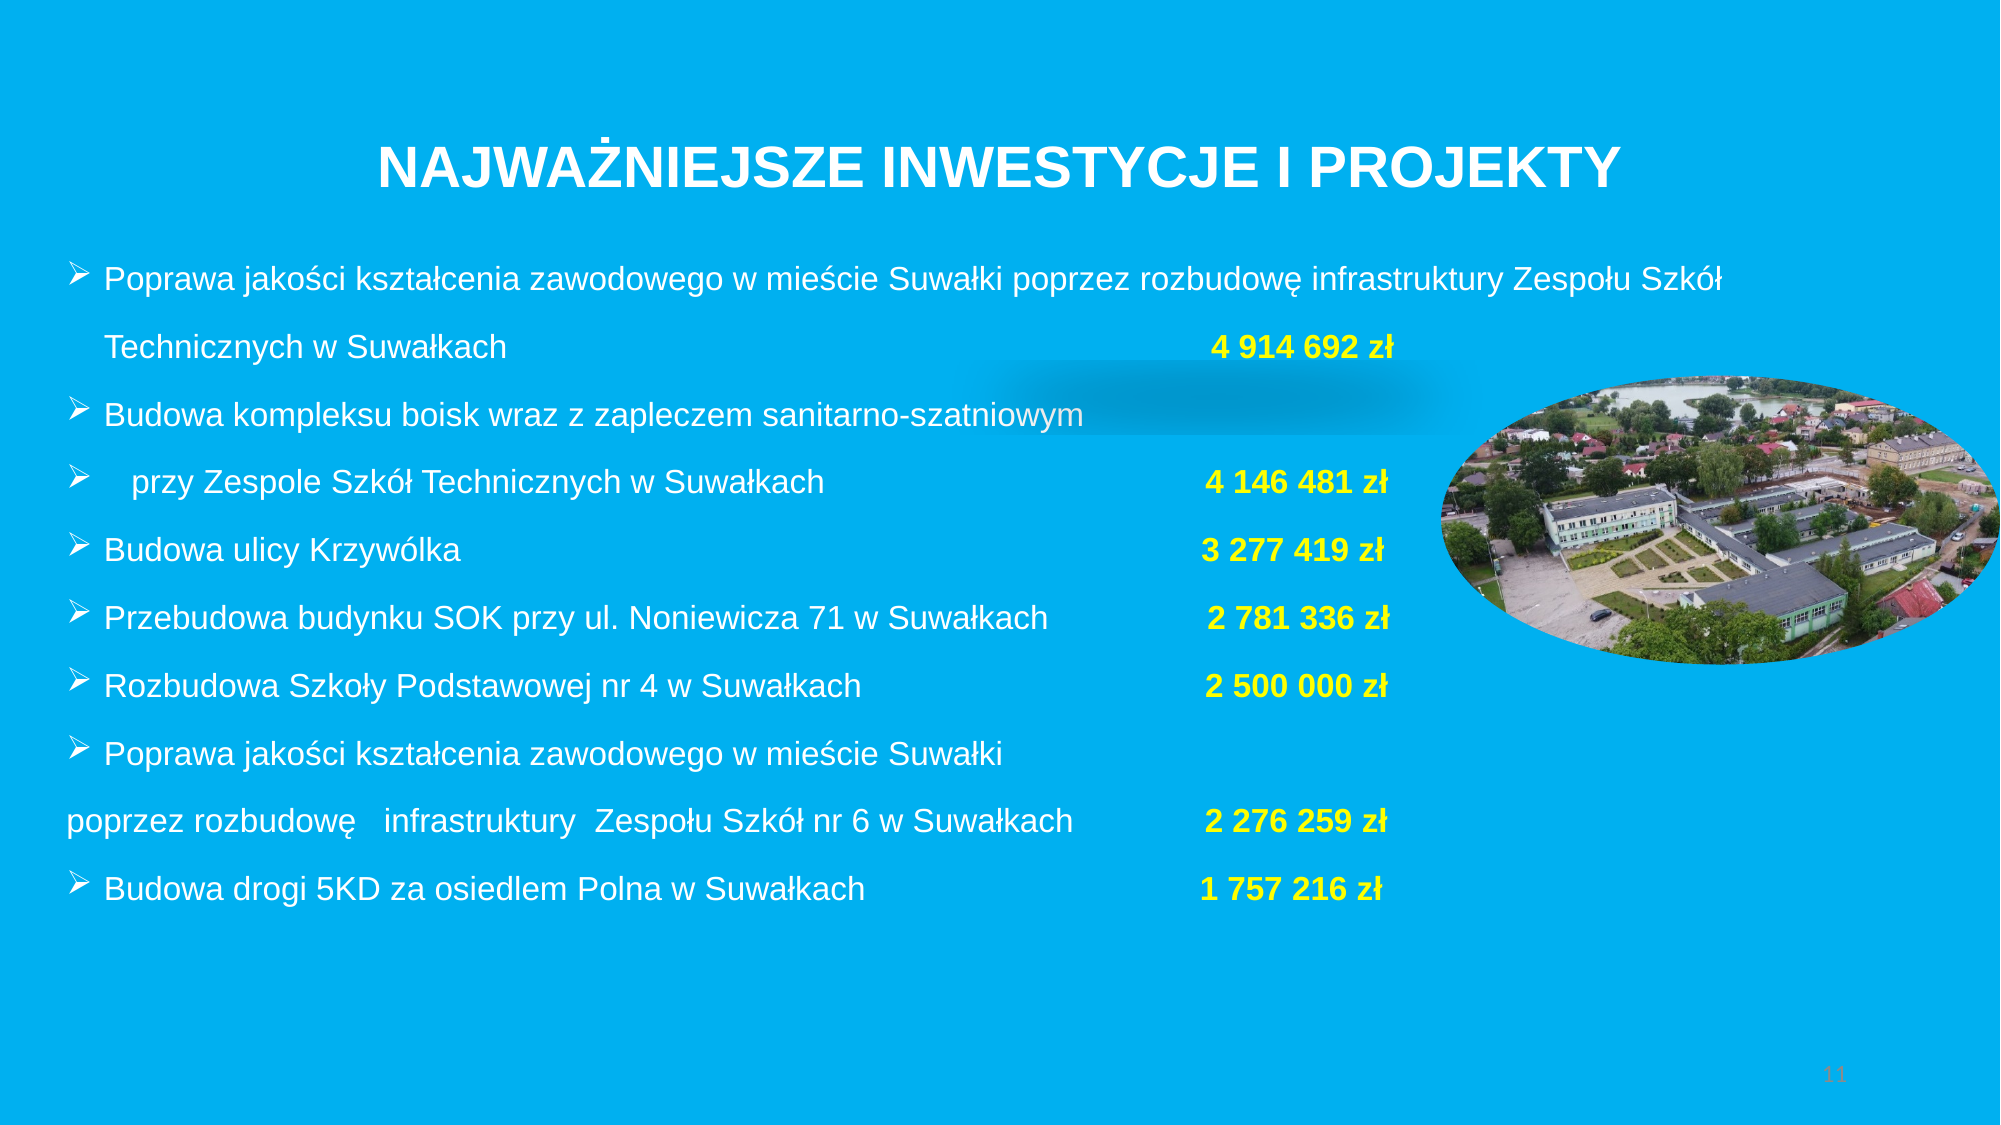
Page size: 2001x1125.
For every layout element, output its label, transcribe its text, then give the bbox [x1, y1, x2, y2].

list Poprawa jakości kształcenia zawodowego w mieście Suwałki poprzez rozbudowę infrastruktury Zespołu Szkół Technicznych w Suwałkach 4 914 692 zł Budowa kompleksu boisk wraz z zapleczem sanitarno-szatniowym przy Zespole Szkół Technicznych w Suwałkach 4 146 481 zł Budowa ulicy Krzywólka 3 277 419 zł Przebudowa budynku SOK przy ul. Noniewicza 71 w Suwałkach 2 781 336 zł Rozbudowa Szkoły Podstawowej nr 4 w Suwałkach 2 500 000 zł Poprawa jakości kształcenia zawodowego w mieście Suwałki poprzez rozbudowę infrastruktury Zespołu Szkół nr 6 w Suwałkach 2 276 259 zł Budowa drogi 5KD za osiedlem Polna w Suwałkach 1 757 216 zł [51, 222, 1863, 1103]
title NAJWAŻNIEJSZE INWESTYCJE I PROJEKTY [137, 59, 1863, 222]
picture [1442, 376, 2000, 664]
slide_number 11 [1412, 1042, 1863, 1103]
